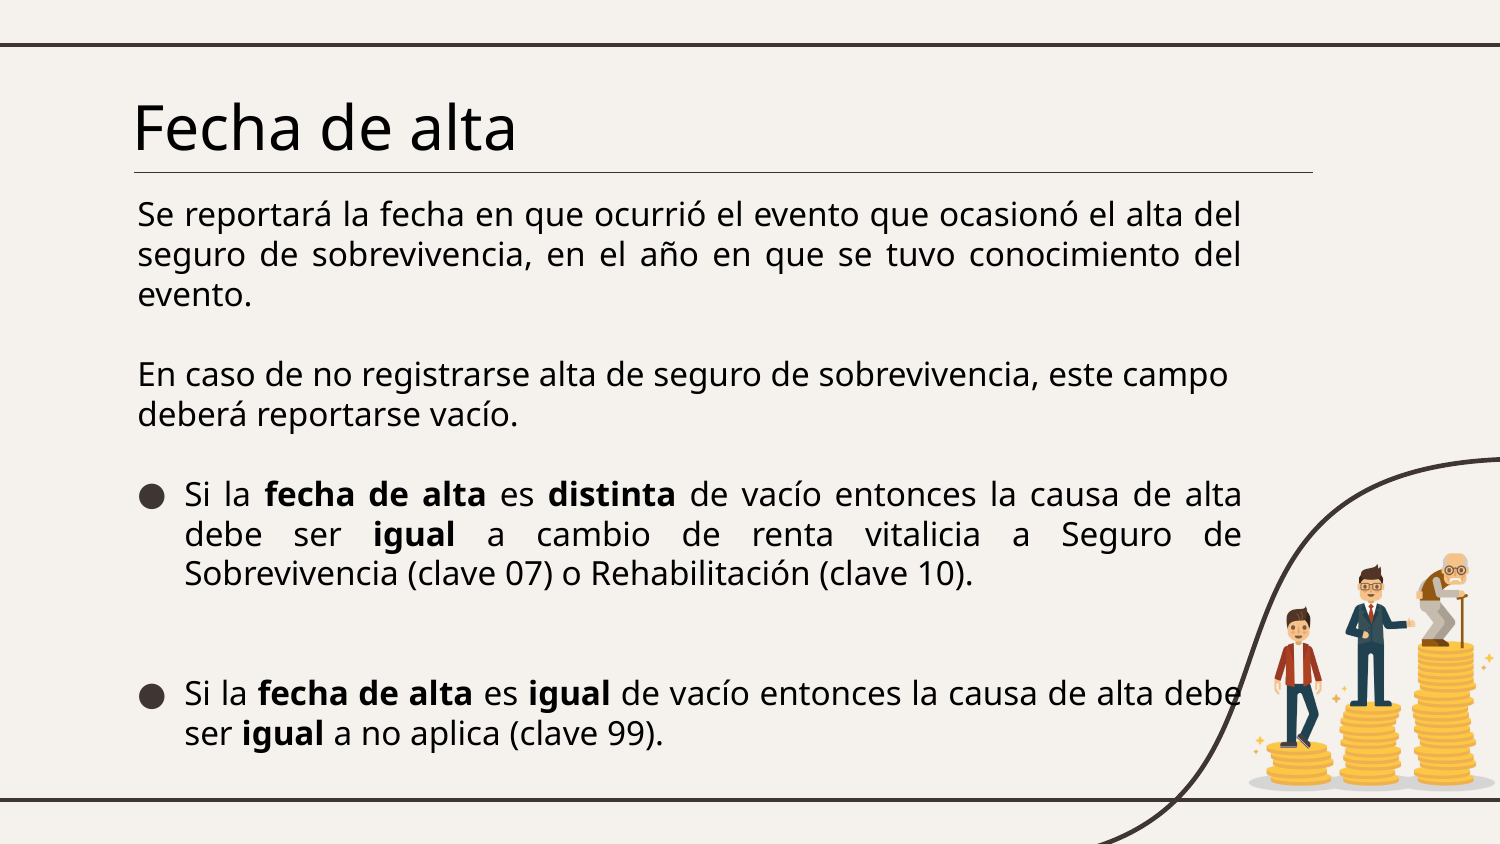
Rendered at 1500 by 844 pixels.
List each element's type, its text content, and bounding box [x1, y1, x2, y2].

title Fecha de alta [116, 72, 1049, 167]
picture [1232, 528, 1500, 812]
subtitle Se reportará la fecha en que ocurrió el evento que ocasionó el alta del seguro de sobrevivencia, en el año en que se tuvo conocimiento del evento. En caso de no registrarse alta de seguro de sobrevivencia, este campo deberá reportarse vacío. Si la fecha de alta es distinta de vacío entonces la causa de alta debe ser igual a cambio de renta vitalicia a Seguro de Sobrevivencia (clave 07) o Rehabilitación (clave 10). Si la fecha de alta es igual de vacío entonces la causa de alta debe ser igual a no aplica (clave 99). [122, 178, 1259, 763]
